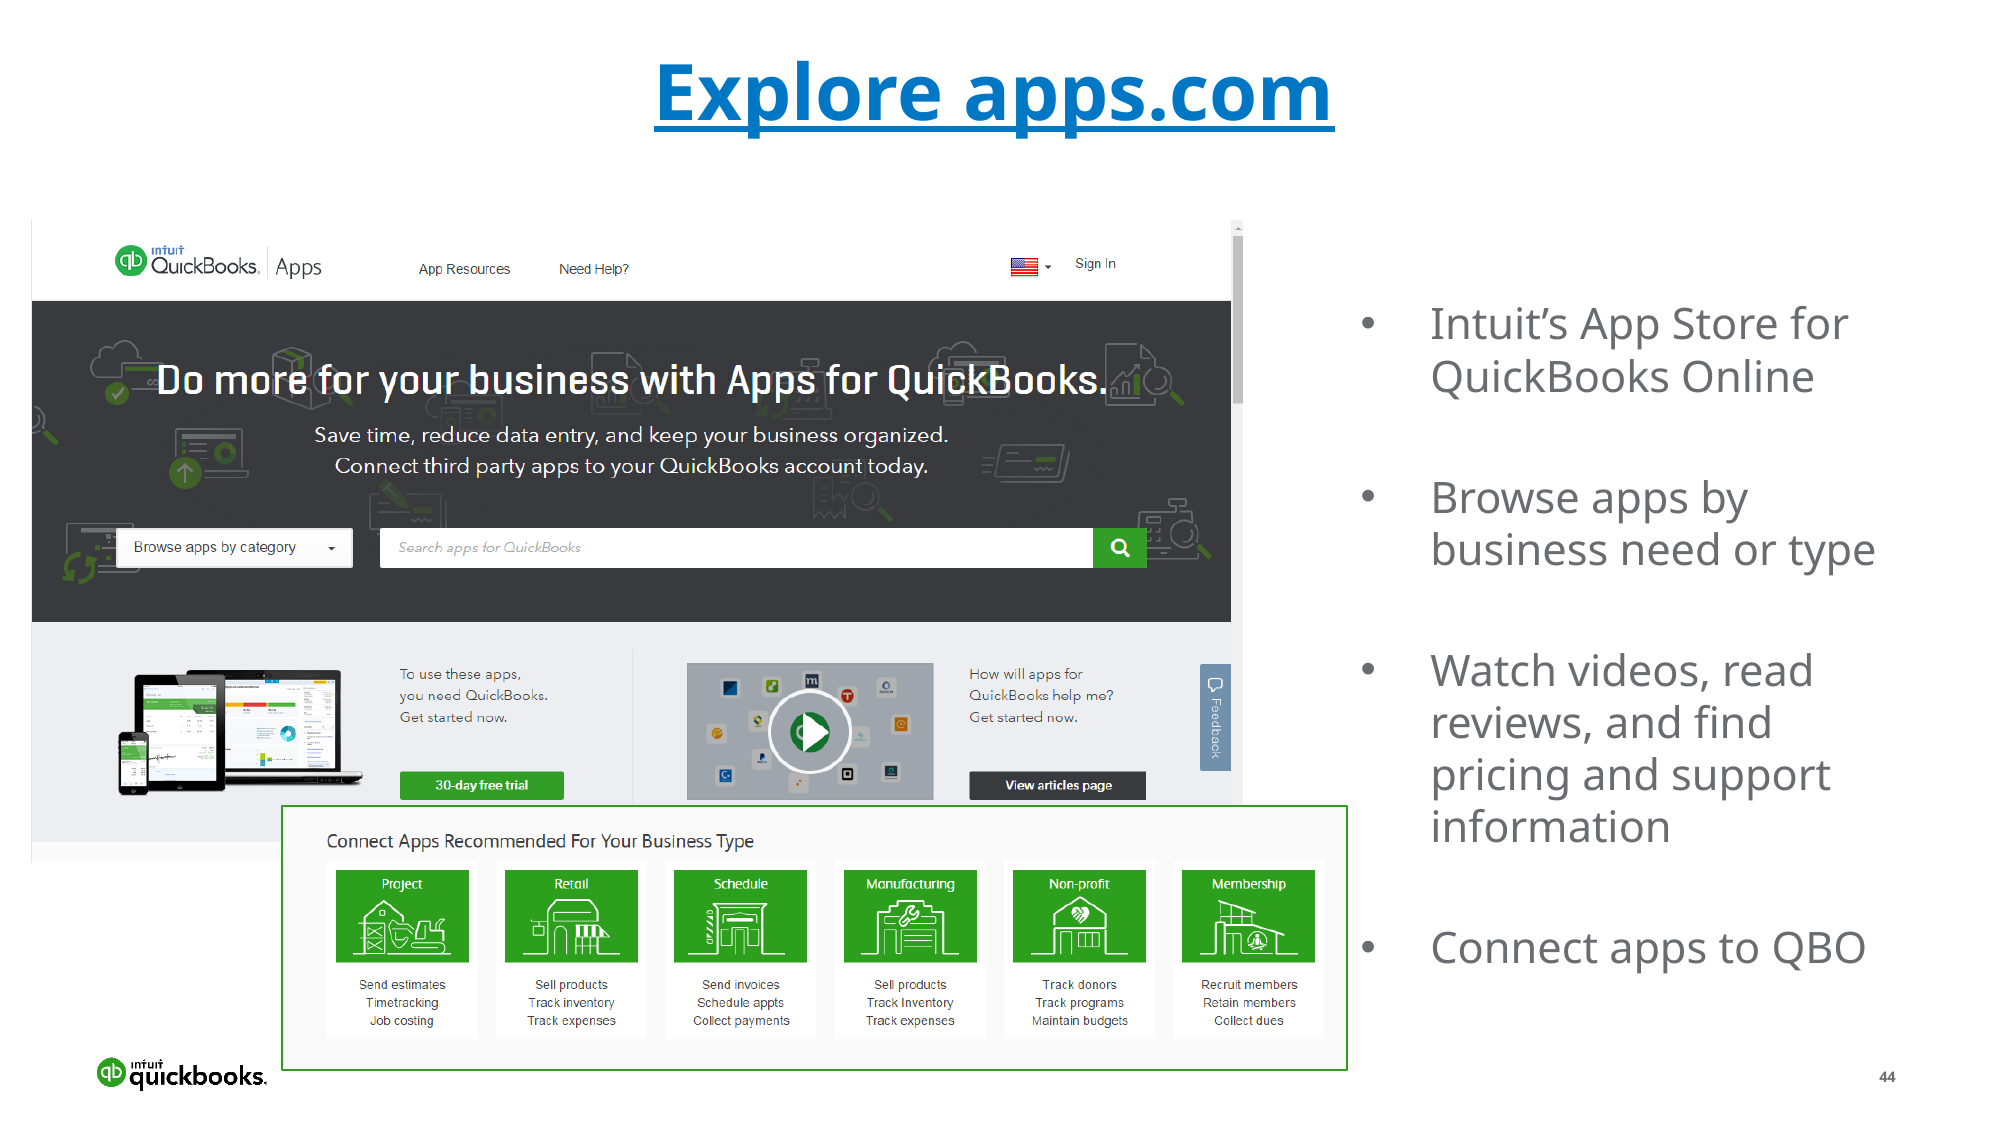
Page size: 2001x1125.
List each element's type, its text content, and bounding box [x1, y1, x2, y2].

picture [82, 1043, 277, 1105]
text_box Explore apps.com [94, 35, 1895, 197]
text_box Intuit’s App Store for QuickBooks Online Browse apps by business need or type Watch videos, read reviews, and find pricing and support information Connect apps to QBO [1345, 289, 1920, 987]
picture [30, 220, 1347, 1070]
